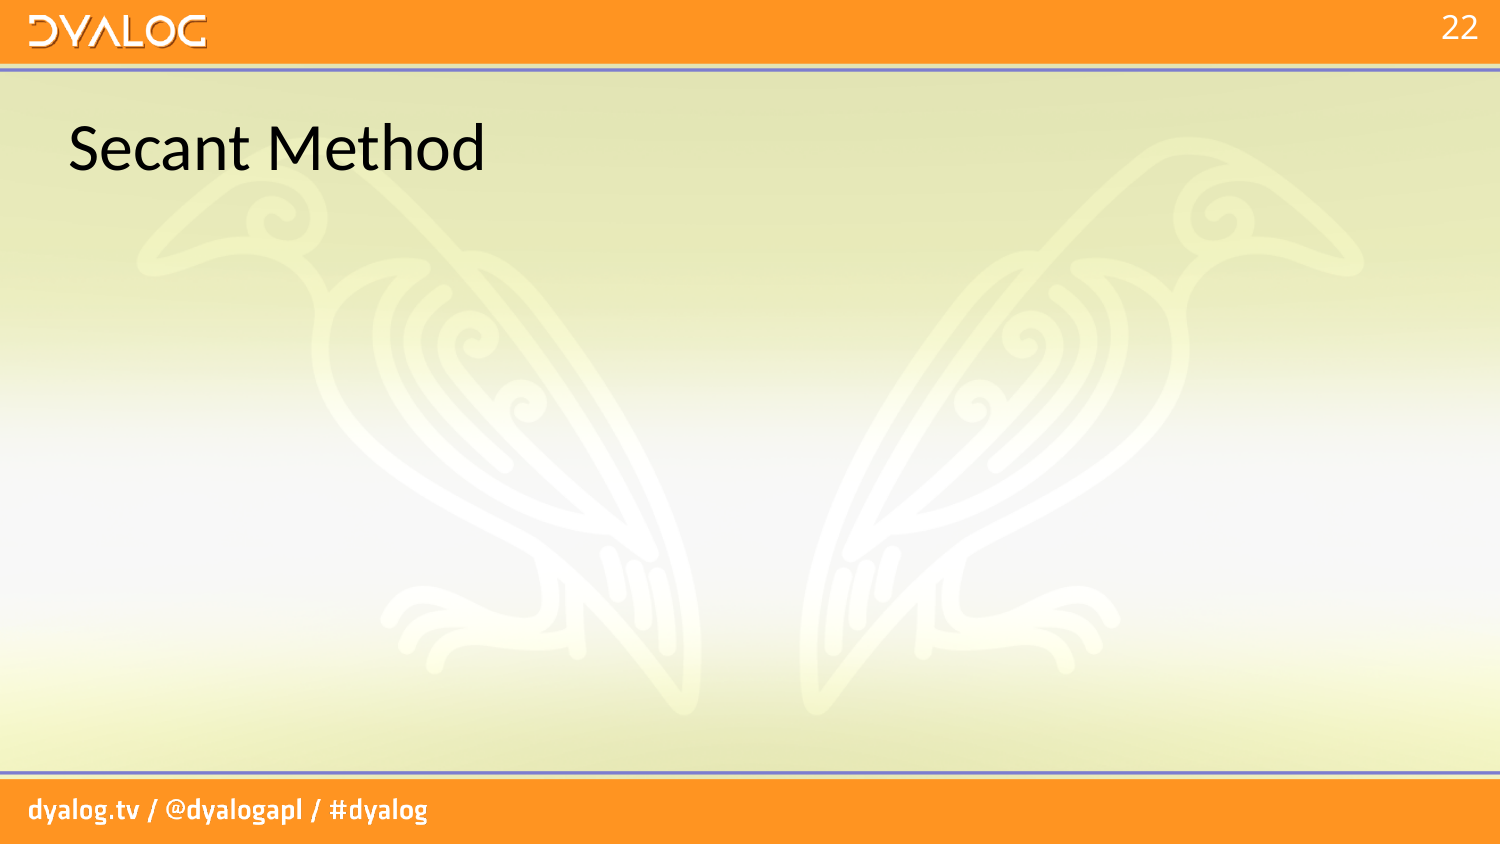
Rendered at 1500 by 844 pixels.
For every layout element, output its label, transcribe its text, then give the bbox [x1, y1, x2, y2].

title Secant Method [53, 94, 1425, 192]
picture [0, 0, 1500, 844]
